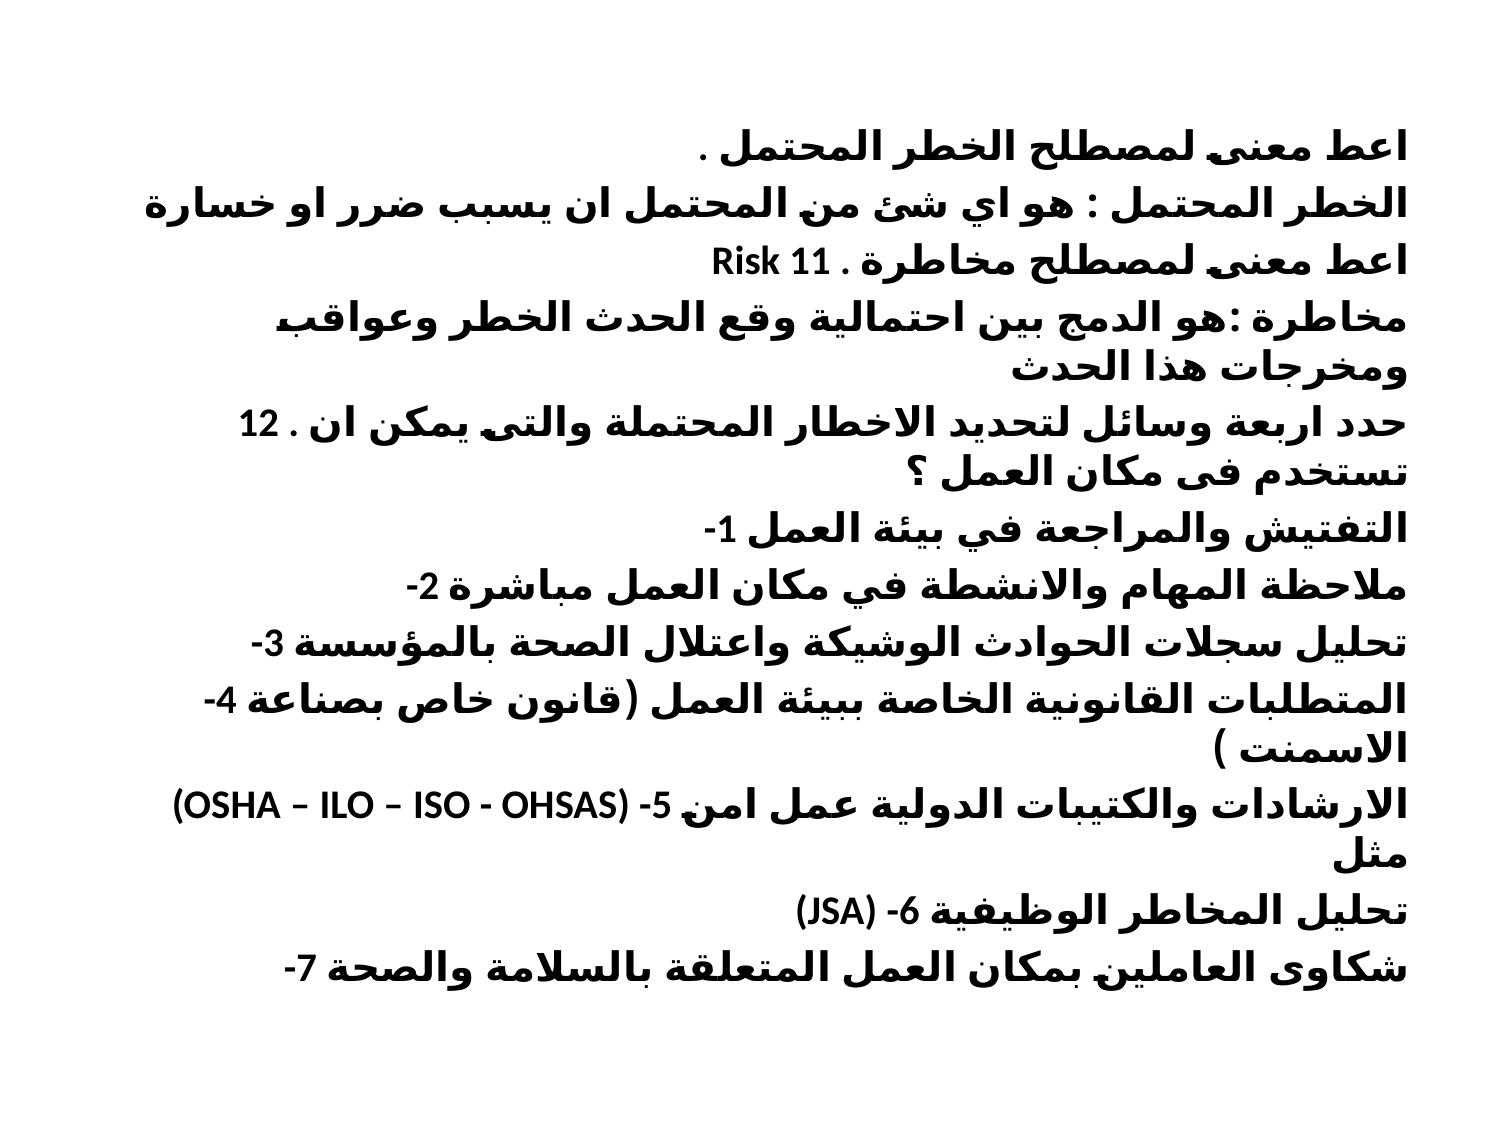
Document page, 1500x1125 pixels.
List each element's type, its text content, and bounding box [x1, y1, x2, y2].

list . اعط معنى لمصطلح الخطر المحتمل الخطر المحتمل : ھو اي شئ من المحتمل ان یسبب ضرر او خسارة Risk 11 . اعط معنى لمصطلح مخاطرة مخاطرة :ھو الدمج بین احتمالیة وقع الحدث الخطر وعواقب ومخرجات ھذا الحدث 12 . حدد اربعة وسائل لتحدید الاخطار المحتملة والتى یمكن ان تستخدم فى مكان العمل ؟ -1 التفتیش والمراجعة في بیئة العمل -2 ملاحظة المھام والانشطة في مكان العمل مباشرة -3 تحلیل سجلات الحوادث الوشیكة واعتلال الصحة بالمؤسسة -4 المتطلبات القانونیة الخاصة ببیئة العمل (قانون خاص بصناعة الاسمنت ) (OSHA – ILO – ISO - OHSAS) -5 الارشادات والكتیبات الدولیة عمل امن مثل (JSA) -6 تحلیل المخاطر الوظیفیة -7 شكاوى العاملین بمكان العمل المتعلقة بالسلامة والصحة [75, 112, 1425, 1005]
